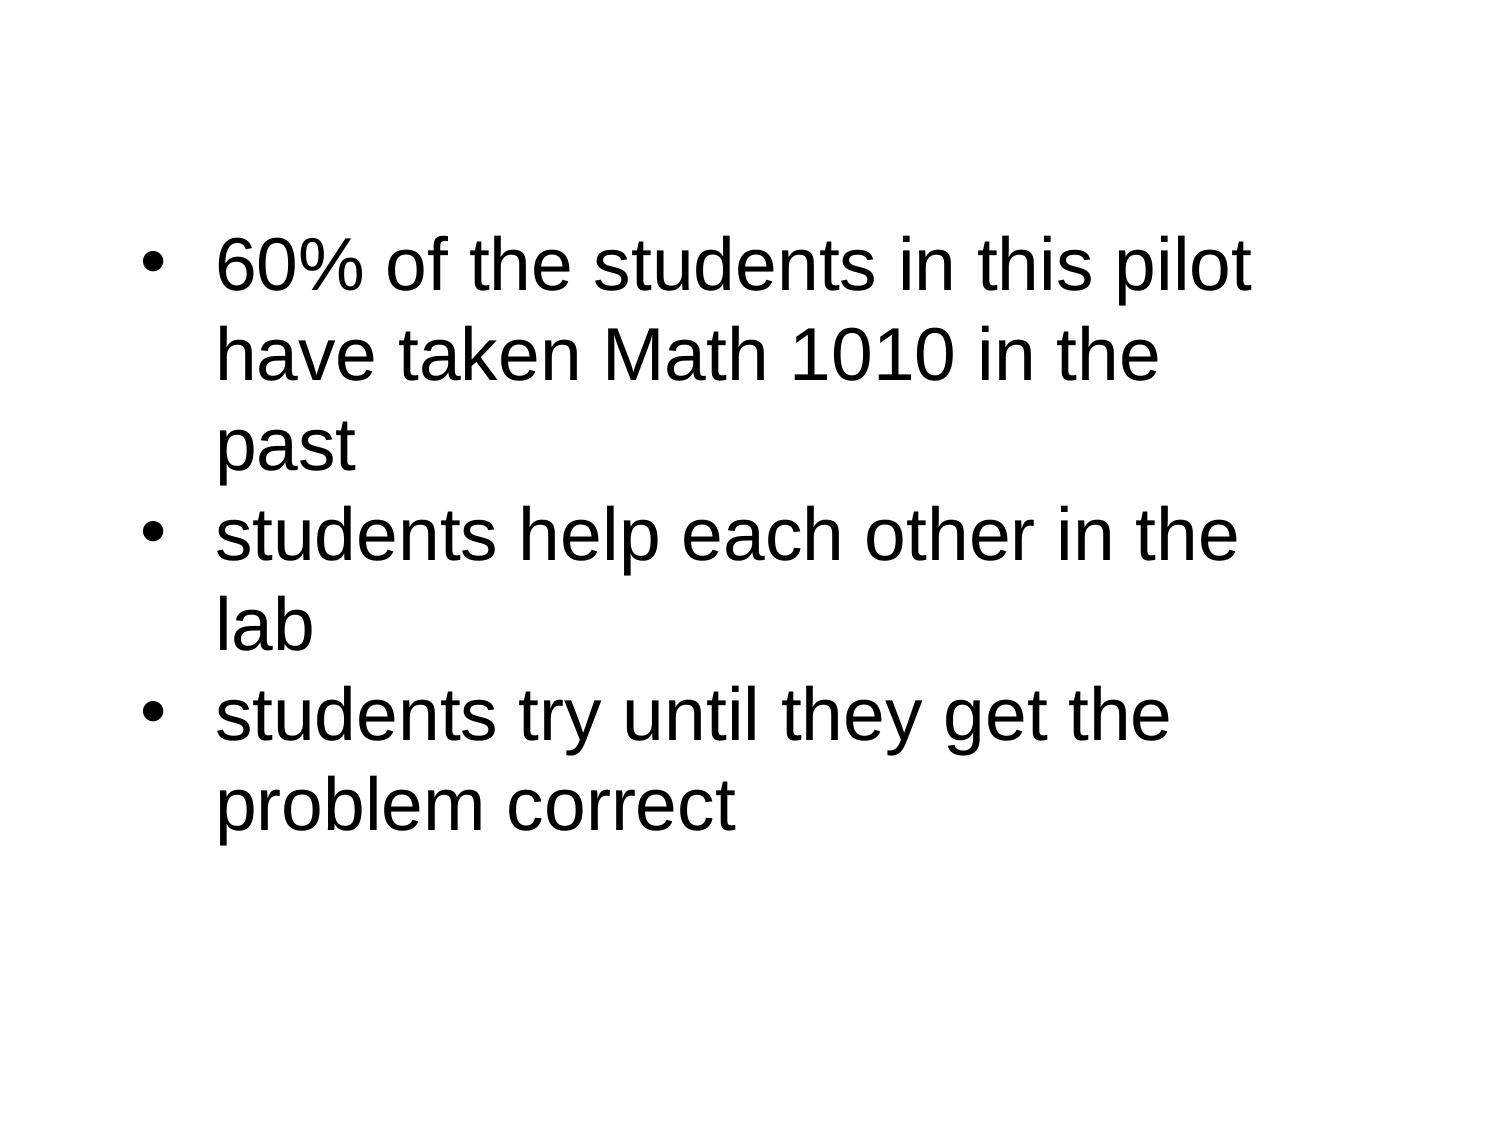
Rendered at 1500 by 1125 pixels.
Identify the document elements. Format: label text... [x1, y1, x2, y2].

text_box 60% of the students in this pilot have taken Math 1010 in the past students help each other in the lab students try until they get the problem correct [125, 208, 1288, 979]
